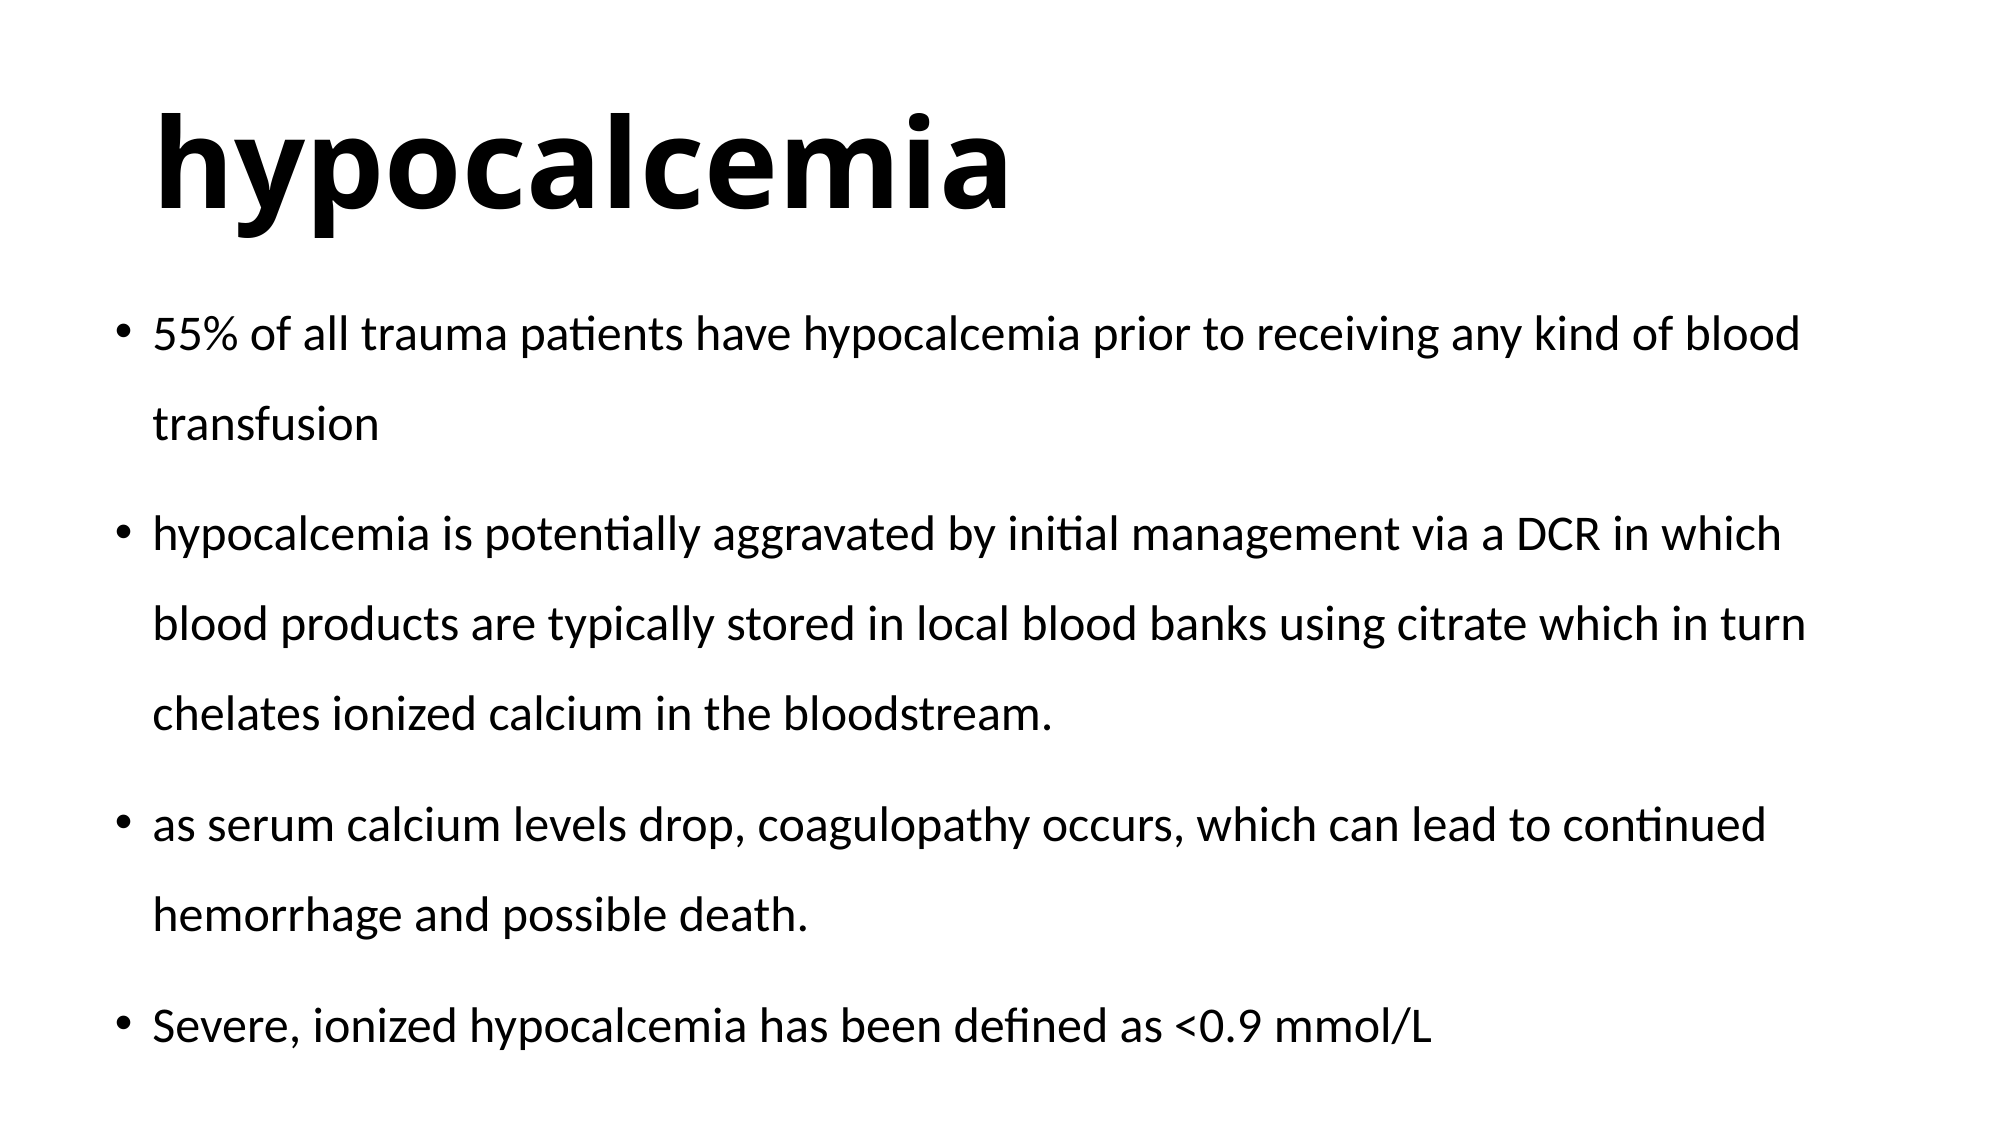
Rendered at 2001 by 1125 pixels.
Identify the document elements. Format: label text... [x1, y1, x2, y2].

title hypocalcemia [137, 59, 1863, 262]
list 55% of all trauma patients have hypocalcemia prior to receiving any kind of blood transfusion hypocalcemia is potentially aggravated by initial management via a DCR in which blood products are typically stored in local blood banks using citrate which in turn chelates ionized calcium in the bloodstream. as serum calcium levels drop, coagulopathy occurs, which can lead to continued hemorrhage and possible death. Severe, ionized hypocalcemia has been defined as <0.9 mmol/L [99, 262, 1900, 1061]
